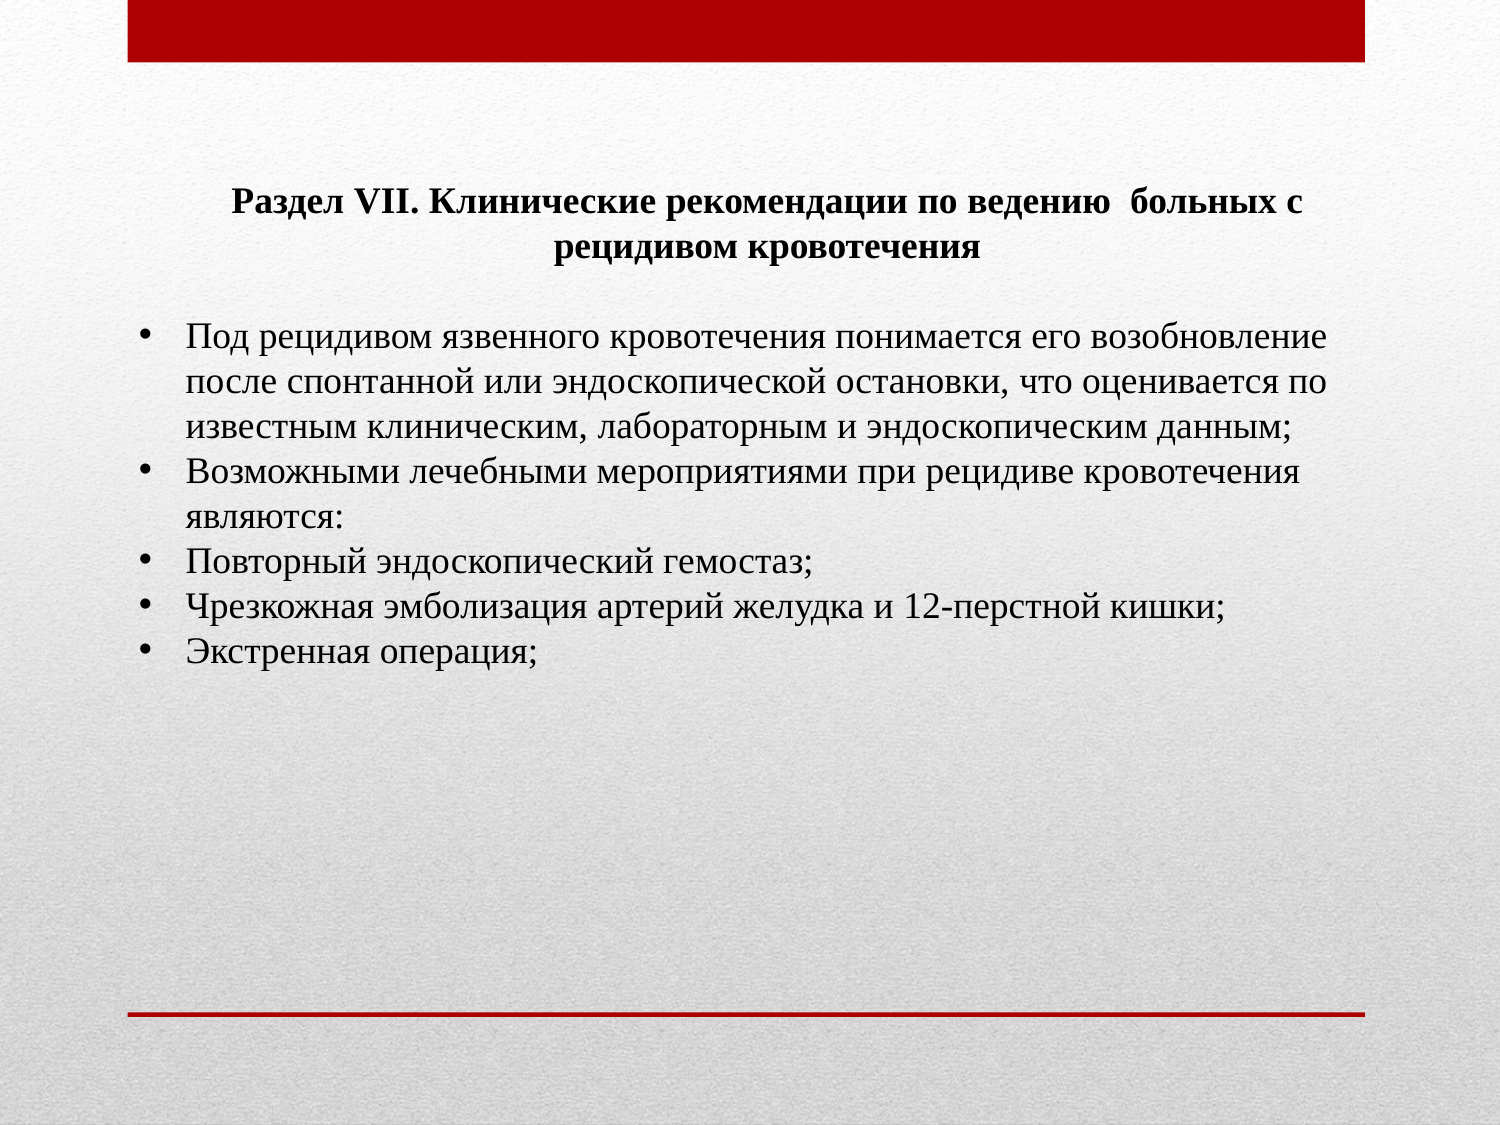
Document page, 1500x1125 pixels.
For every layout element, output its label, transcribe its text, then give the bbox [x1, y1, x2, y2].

text_box Раздел VII. Клинические рекомендации по ведению больных с рецидивом кровотечения Под рецидивом язвенного кровотечения понимается его возобновление после спонтанной или эндоскопической остановки, что оценивается по известным клиническим, лабораторным и эндоскопическим данным; Возможными лечебными мероприятиями при рецидиве кровотечения являются: Повторный эндоскопический гемостаз; Чрезкожная эмболизация артерий желудка и 12-перстной кишки; Экстренная операция; [123, 168, 1412, 679]
